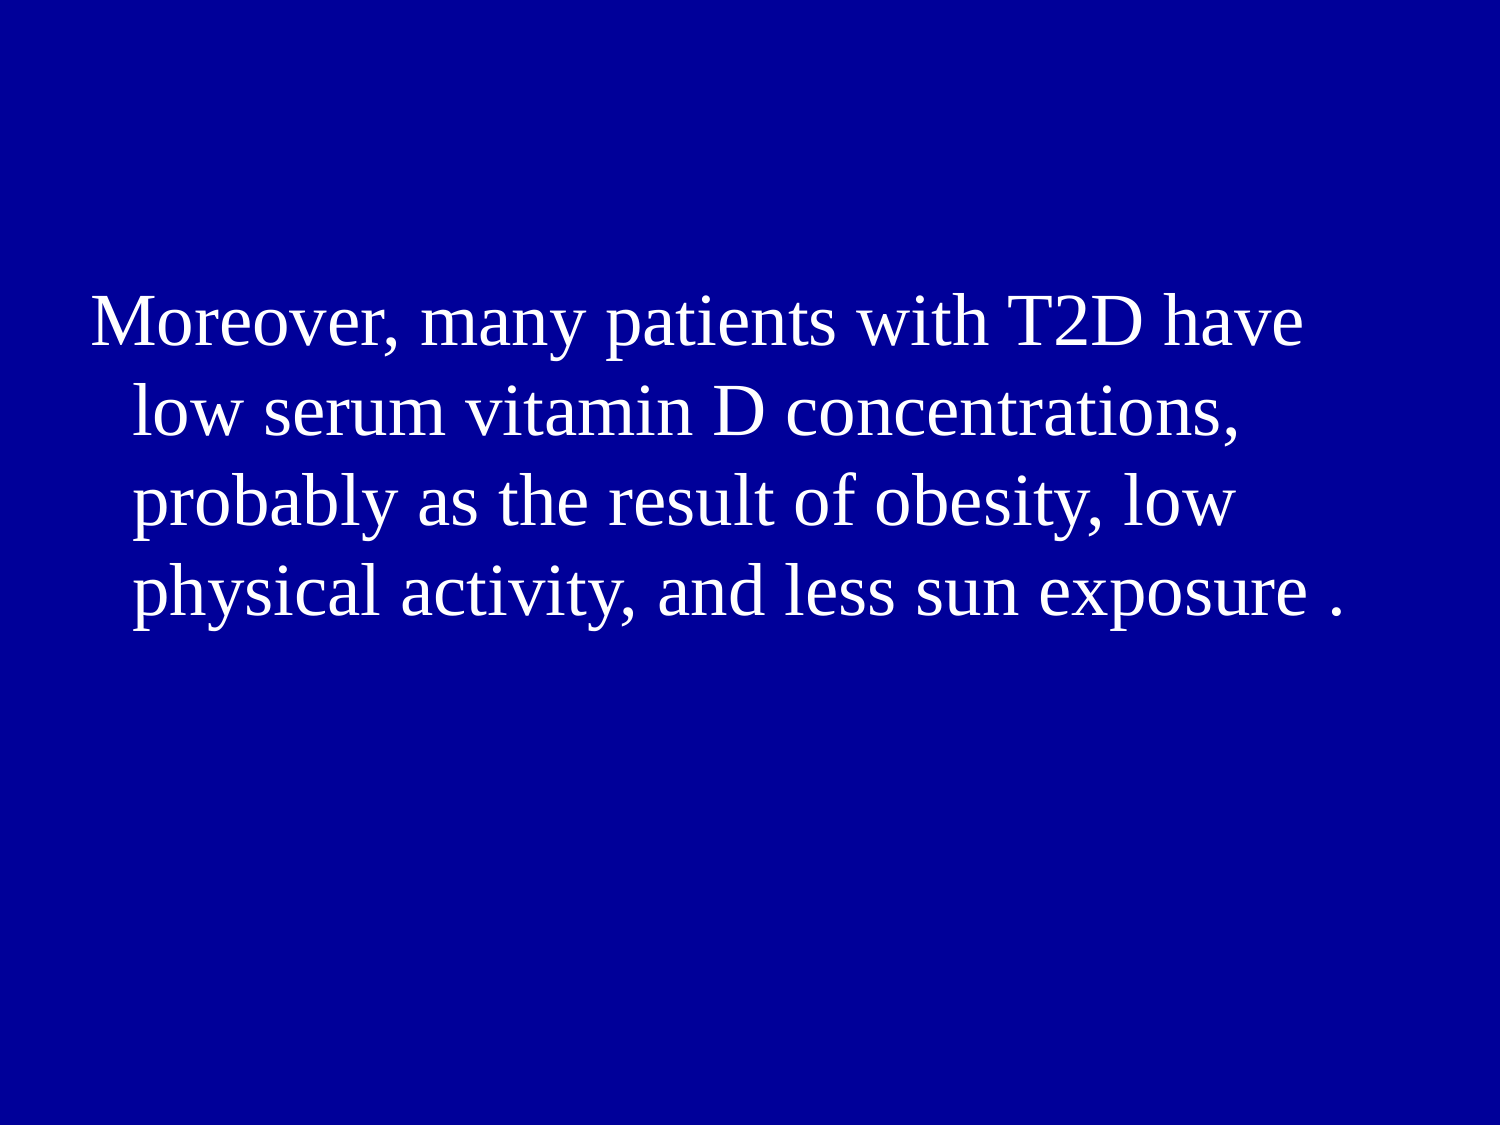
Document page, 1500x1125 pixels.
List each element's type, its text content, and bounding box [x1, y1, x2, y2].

list Moreover, many patients with T2D have low serum vitamin D concentrations, probably as the result of obesity, low physical activity, and less sun exposure . [75, 262, 1425, 1005]
